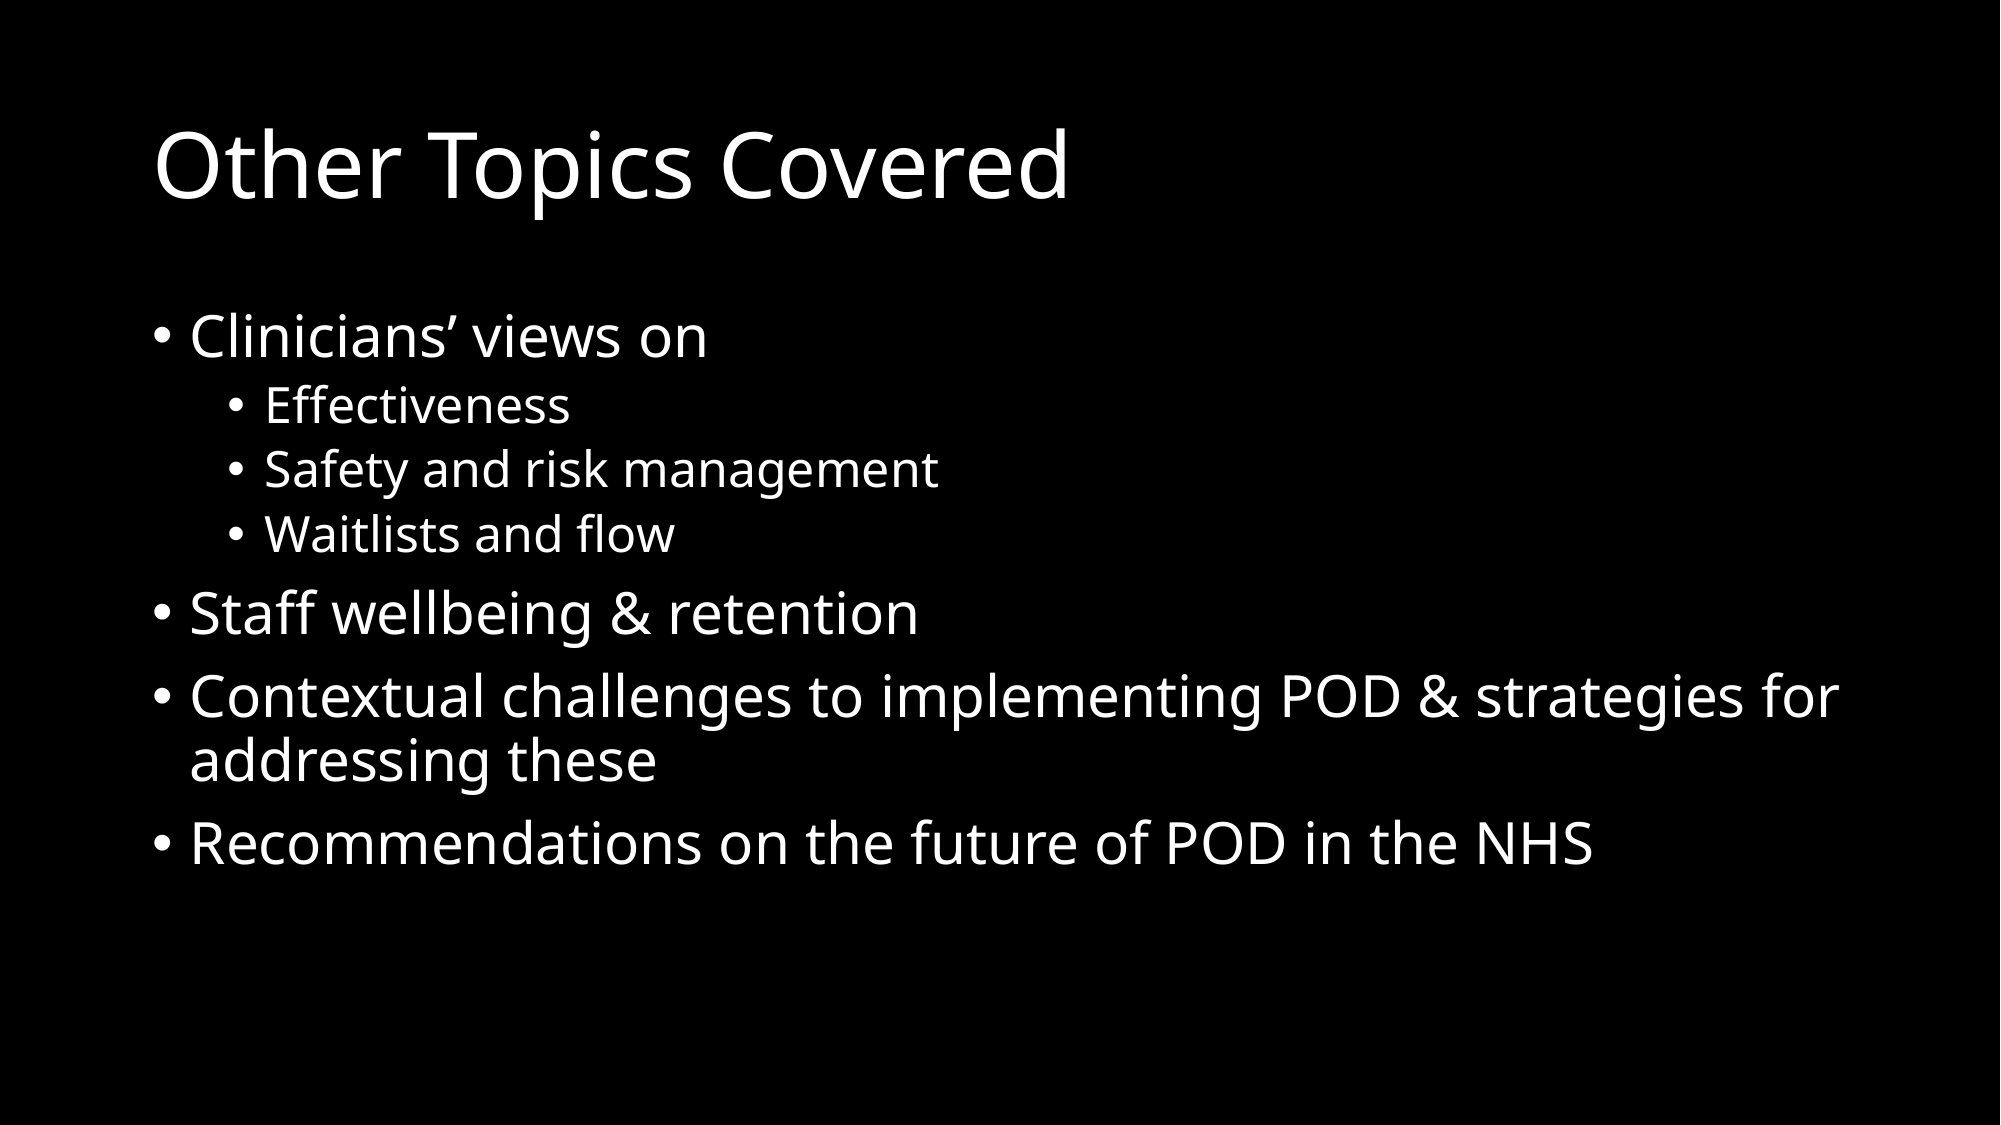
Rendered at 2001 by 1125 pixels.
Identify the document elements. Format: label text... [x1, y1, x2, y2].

list Clinicians’ views on Effectiveness Safety and risk management Waitlists and flow Staff wellbeing & retention Contextual challenges to implementing POD & strategies for addressing these Recommendations on the future of POD in the NHS [137, 299, 1863, 1014]
title Other Topics Covered [137, 59, 1863, 278]
